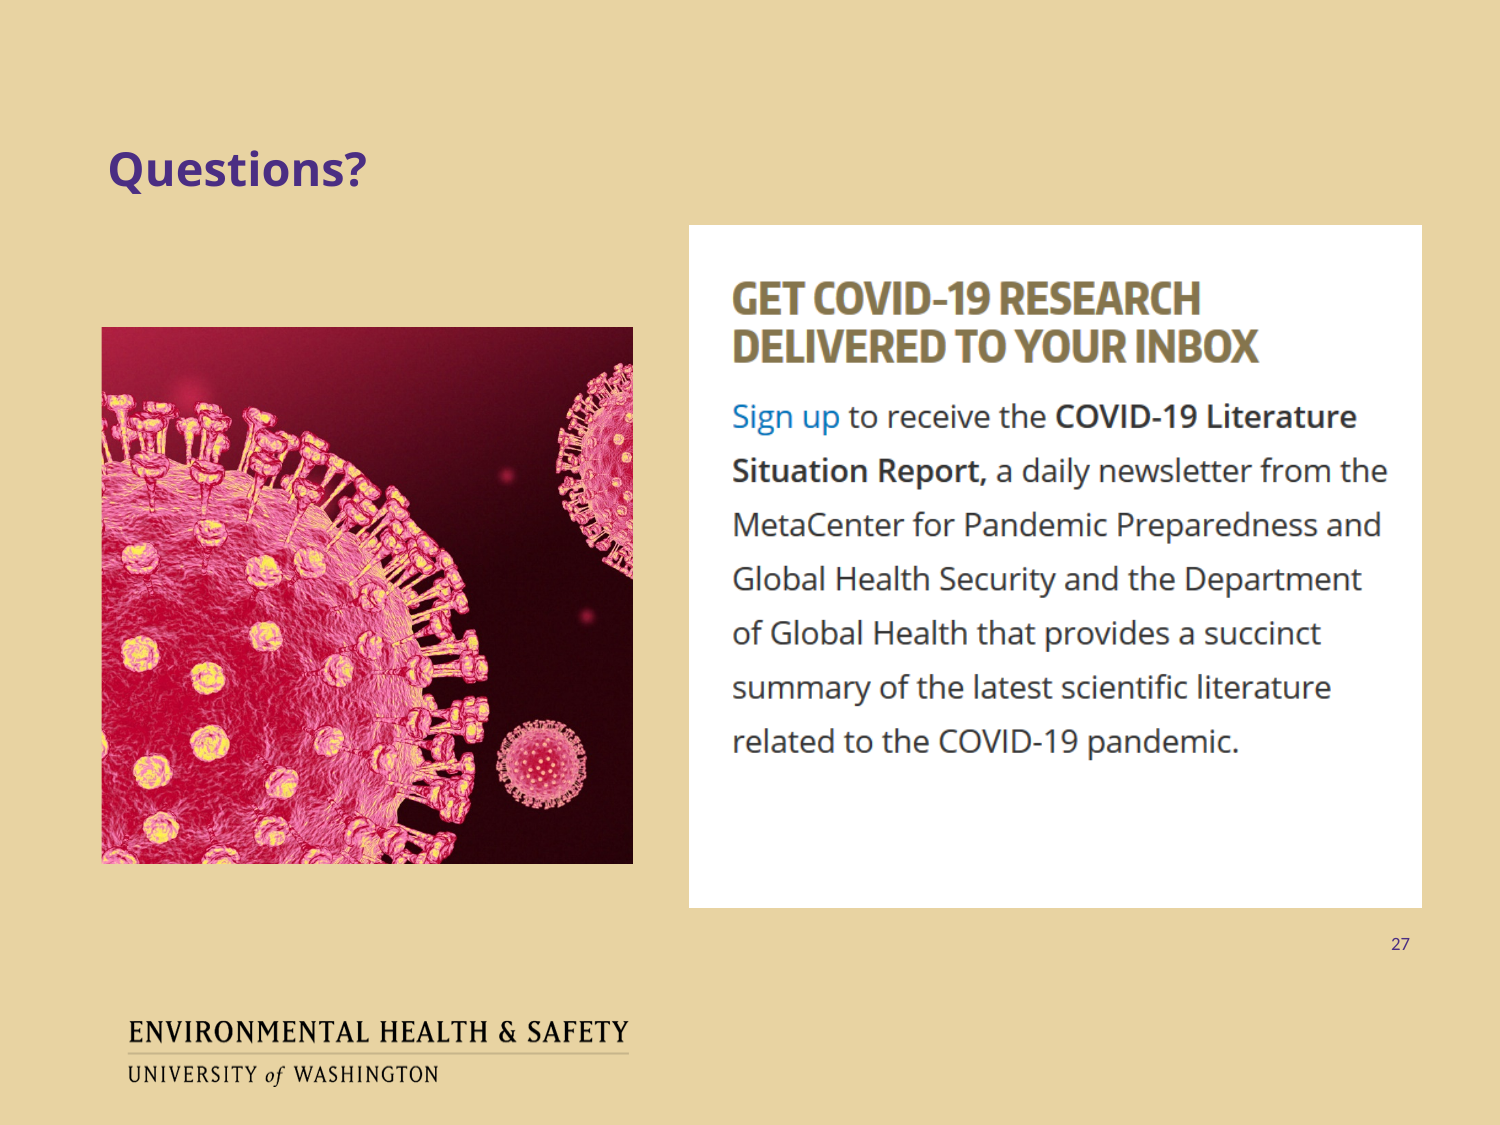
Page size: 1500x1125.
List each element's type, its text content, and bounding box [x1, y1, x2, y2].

list Questions? [92, 131, 1439, 930]
slide_number ‹#› [1162, 920, 1500, 966]
picture [120, 1018, 629, 1087]
picture [689, 225, 1422, 908]
picture [101, 327, 634, 864]
